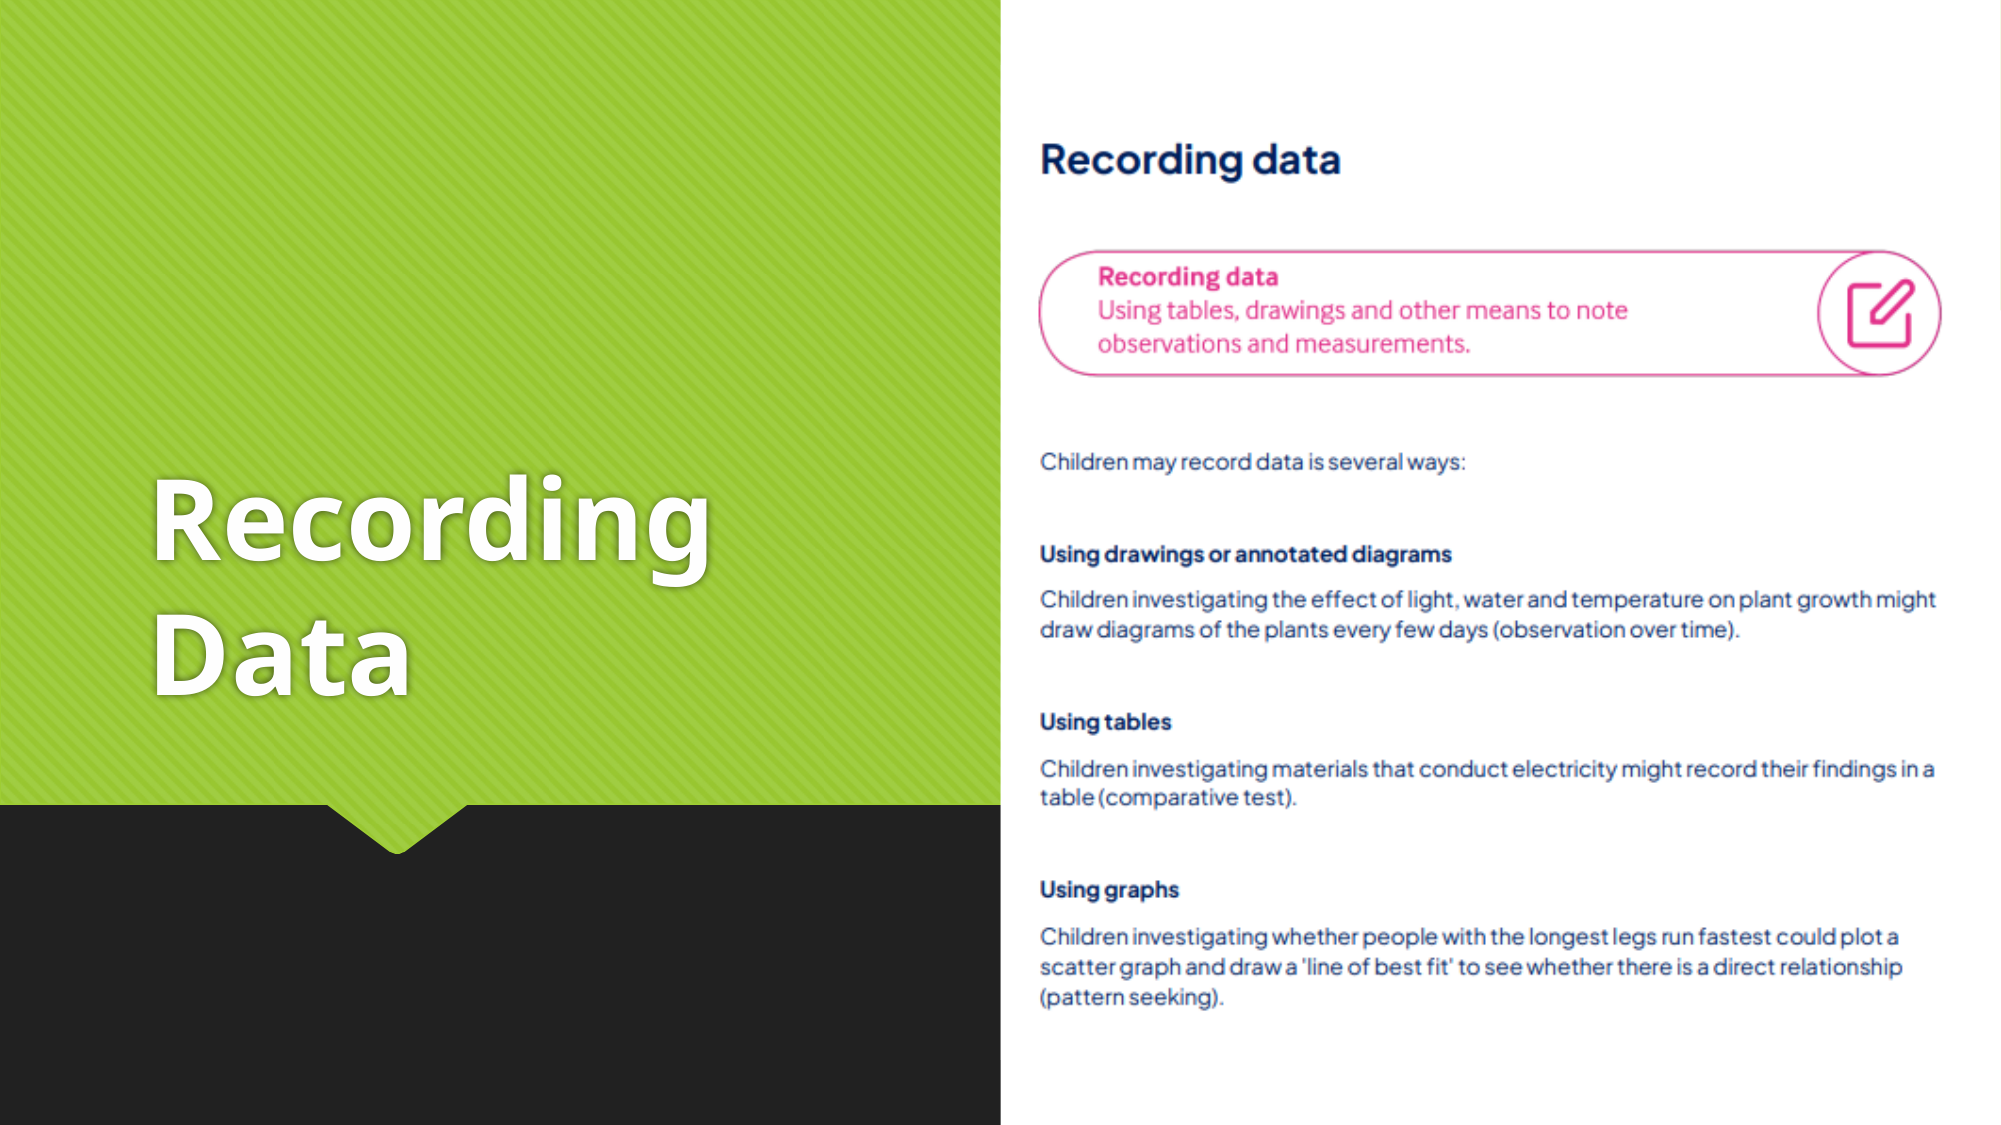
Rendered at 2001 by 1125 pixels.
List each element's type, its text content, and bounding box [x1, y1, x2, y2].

title Recording Data [132, 104, 947, 726]
text_box [999, 0, 2000, 1125]
text_box [0, 0, 999, 854]
picture [1000, 64, 1961, 1061]
